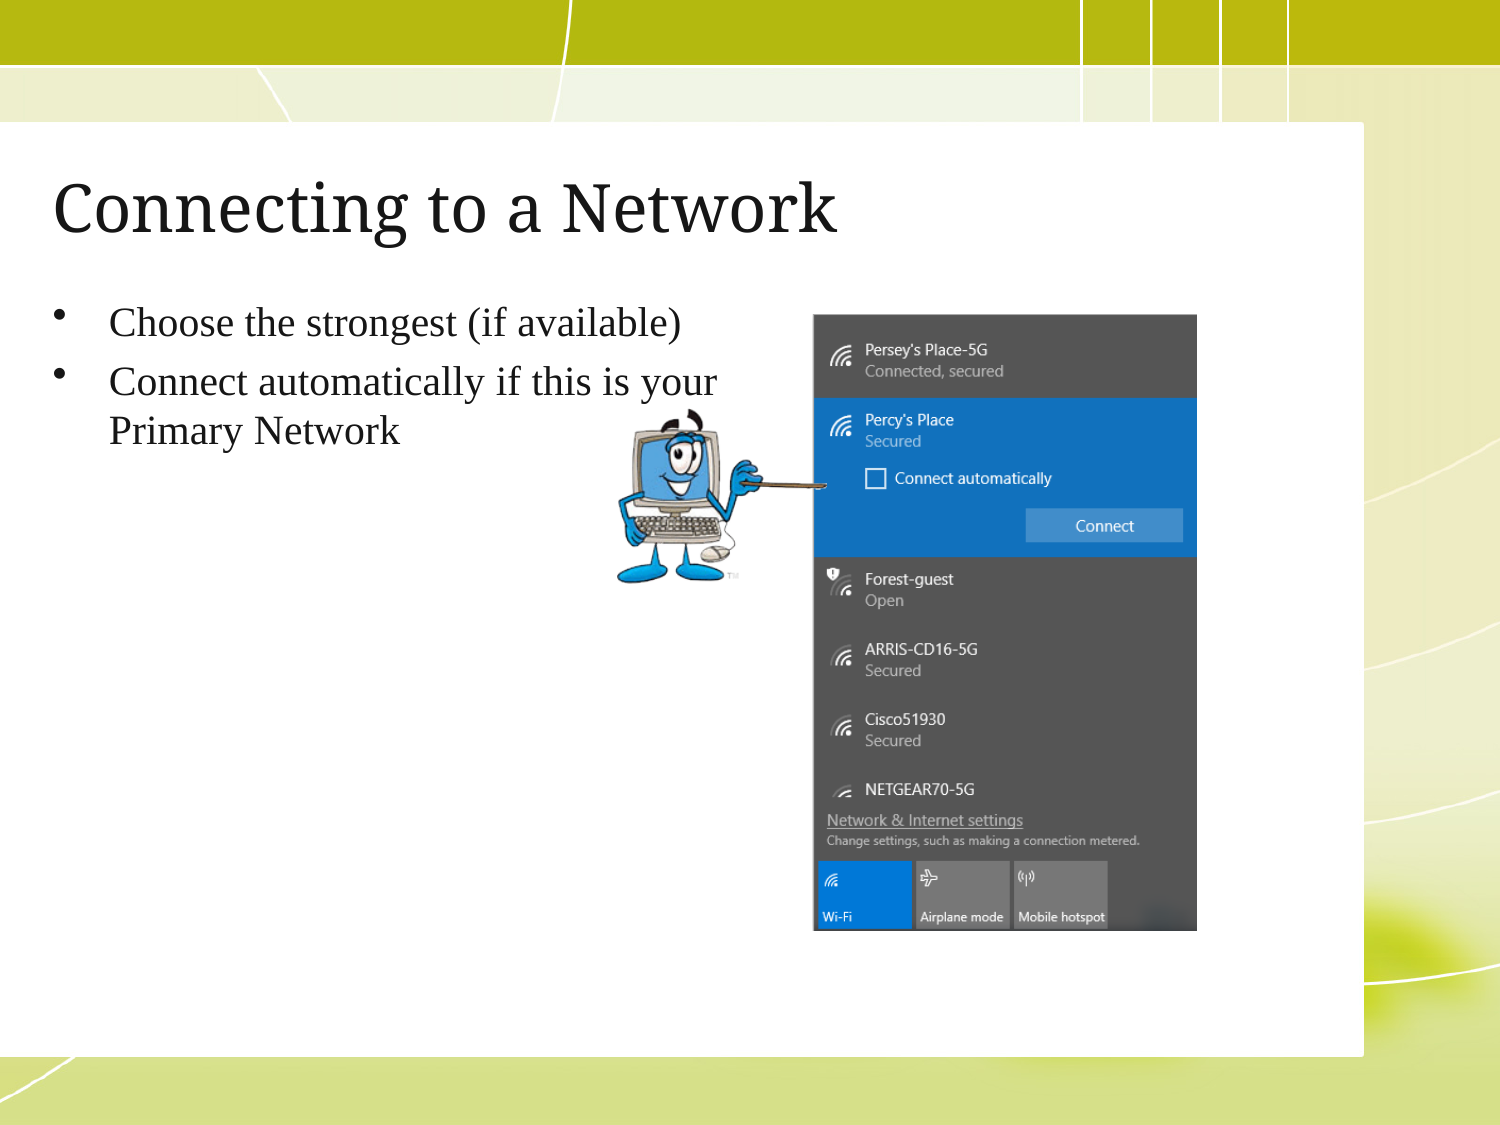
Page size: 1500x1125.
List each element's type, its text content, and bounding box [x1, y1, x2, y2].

list Choose the strongest (if available) Connect automatically if this is your Primary Network [37, 287, 1288, 963]
picture [0, 0, 1500, 1125]
title Connecting to a Network [37, 137, 1288, 276]
